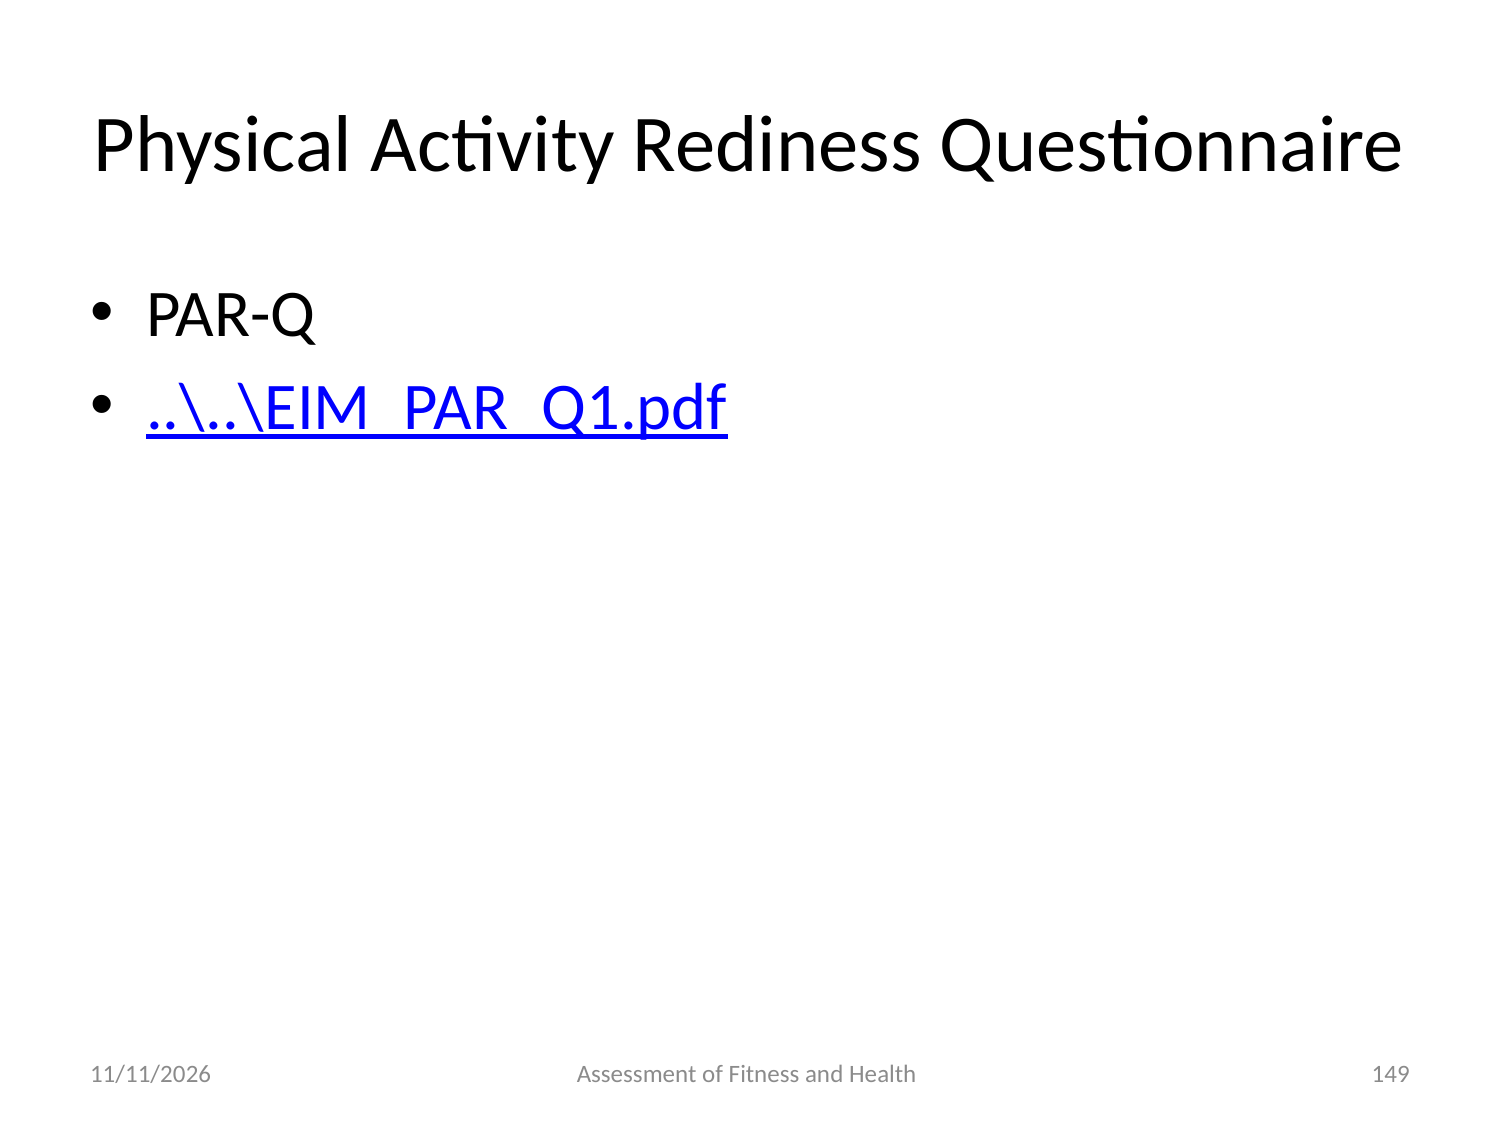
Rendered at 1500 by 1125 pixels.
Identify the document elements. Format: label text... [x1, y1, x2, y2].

list PAR-Q ..\..\EIM_PAR_Q1.pdf [75, 262, 1425, 1005]
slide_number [75, 1042, 425, 1103]
title Physical Activity Rediness Questionnaire [75, 45, 1425, 233]
footer Assessment of Fitness and Health [512, 1042, 988, 1103]
slide_number 149 [1074, 1042, 1425, 1103]
